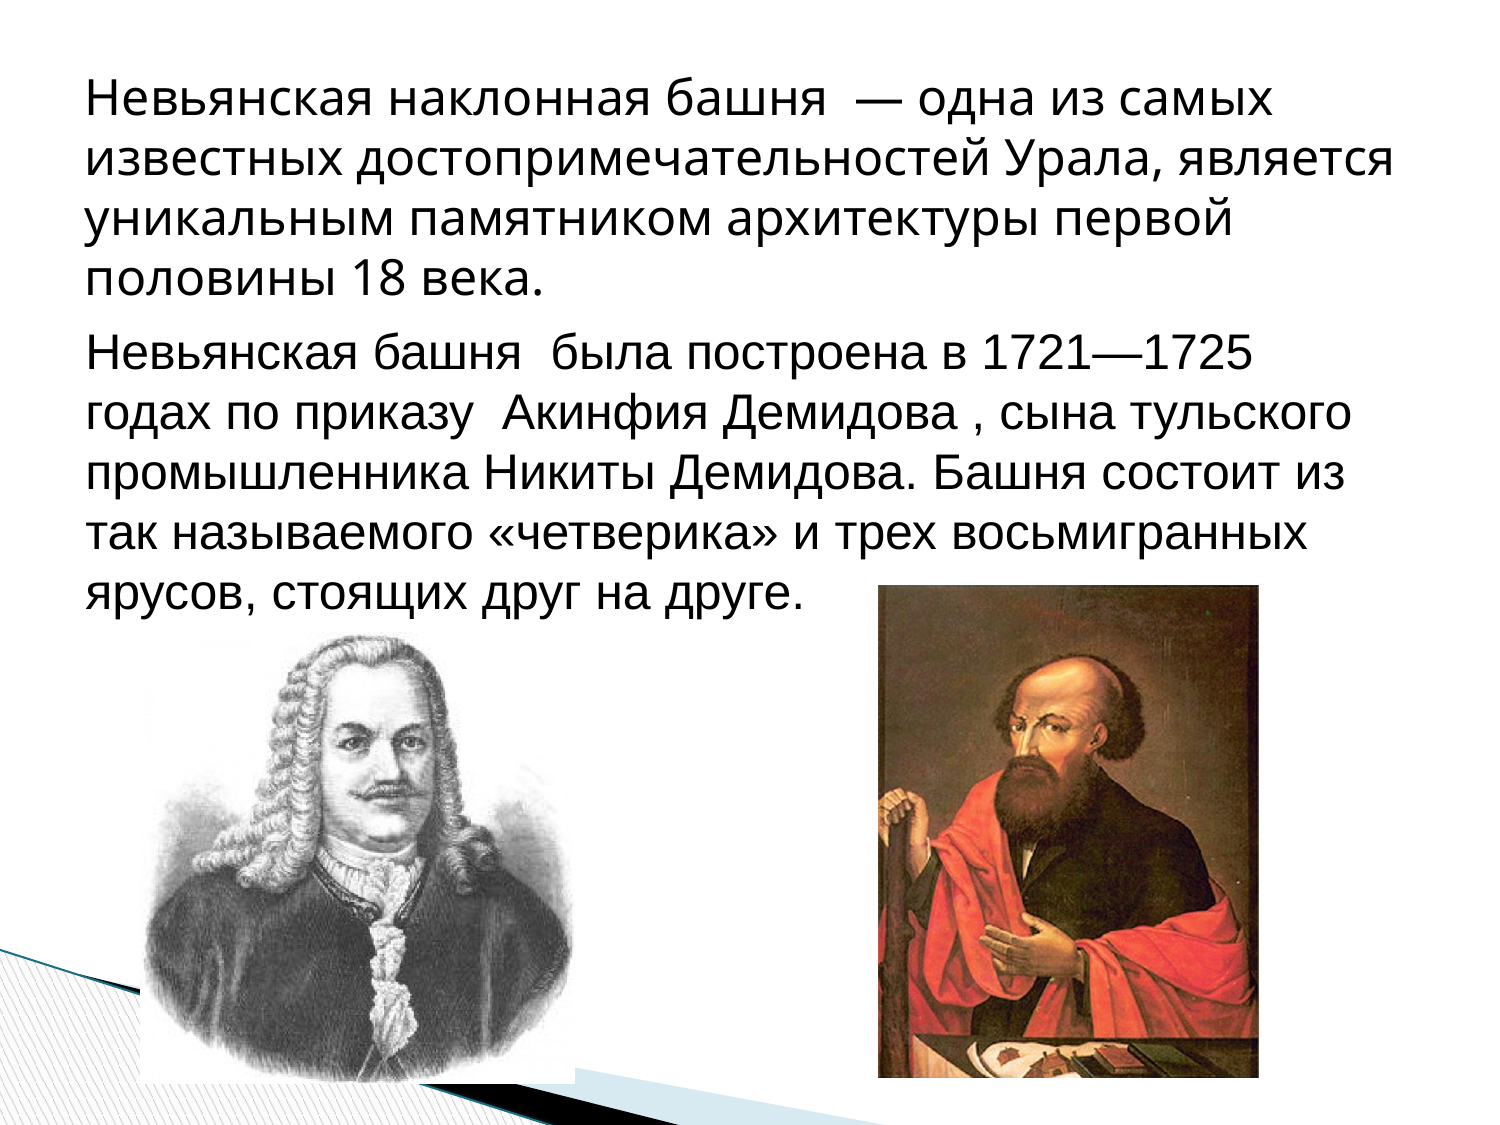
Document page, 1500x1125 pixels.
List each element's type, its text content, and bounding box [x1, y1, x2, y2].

picture [140, 632, 575, 1085]
picture [878, 585, 1260, 1079]
text_box Невьянская башня была построена в 1721—1725 годах по приказу Акинфия Демидова , сына тульского промышленника Никиты Демидова. Башня состоит из так называемого «четверика» и трех восьмигранных ярусов, стоящих друг на друге. [70, 311, 1383, 627]
text_box Невьянская наклонная башня — одна из самых известных достопримечательностей Урала, является уникальным памятником архитектуры первой половины 18 века. [70, 58, 1430, 314]
